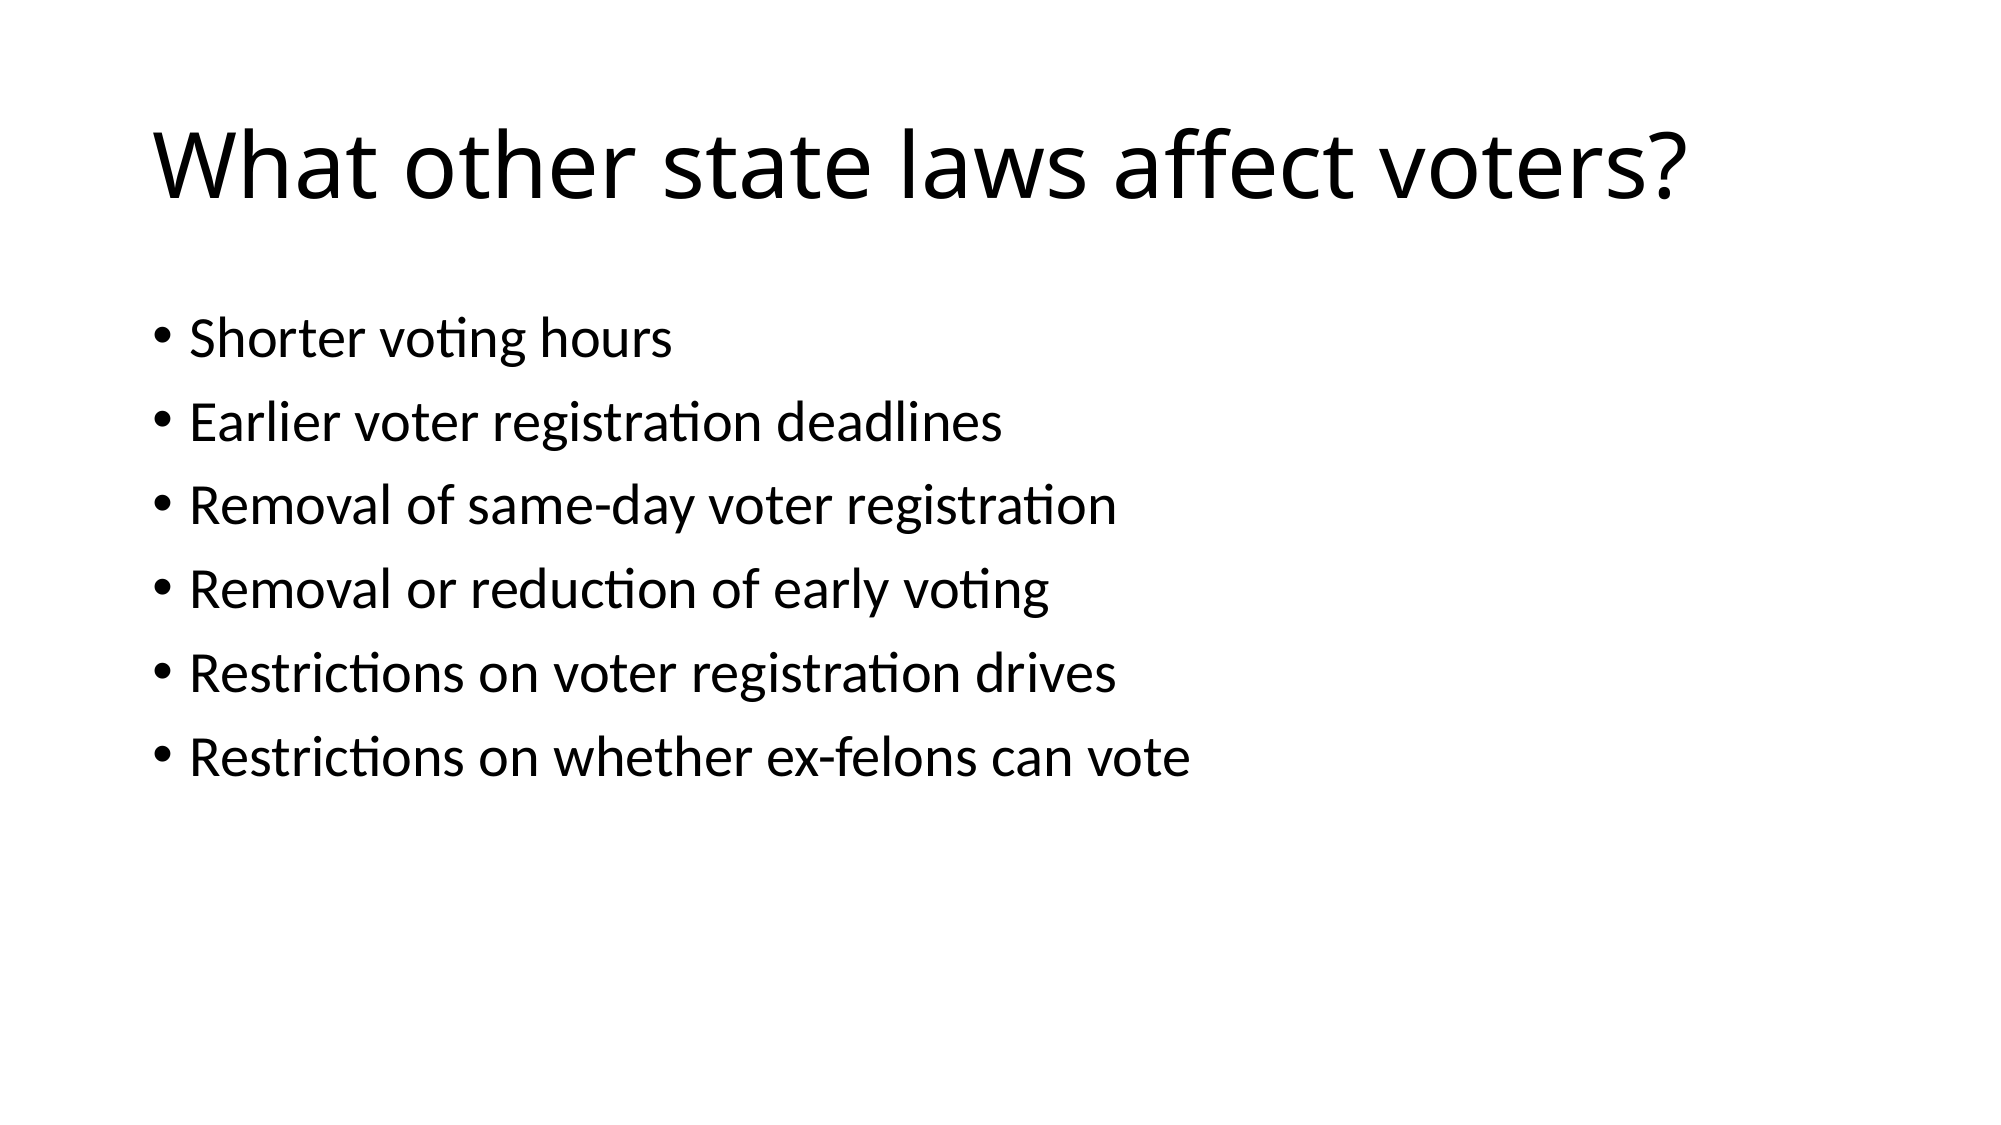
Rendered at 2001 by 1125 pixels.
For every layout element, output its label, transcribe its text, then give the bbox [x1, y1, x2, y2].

list Shorter voting hours Earlier voter registration deadlines Removal of same-day voter registration Removal or reduction of early voting Restrictions on voter registration drives Restrictions on whether ex-felons can vote [137, 299, 1863, 1014]
title What other state laws affect voters? [137, 59, 1863, 278]
